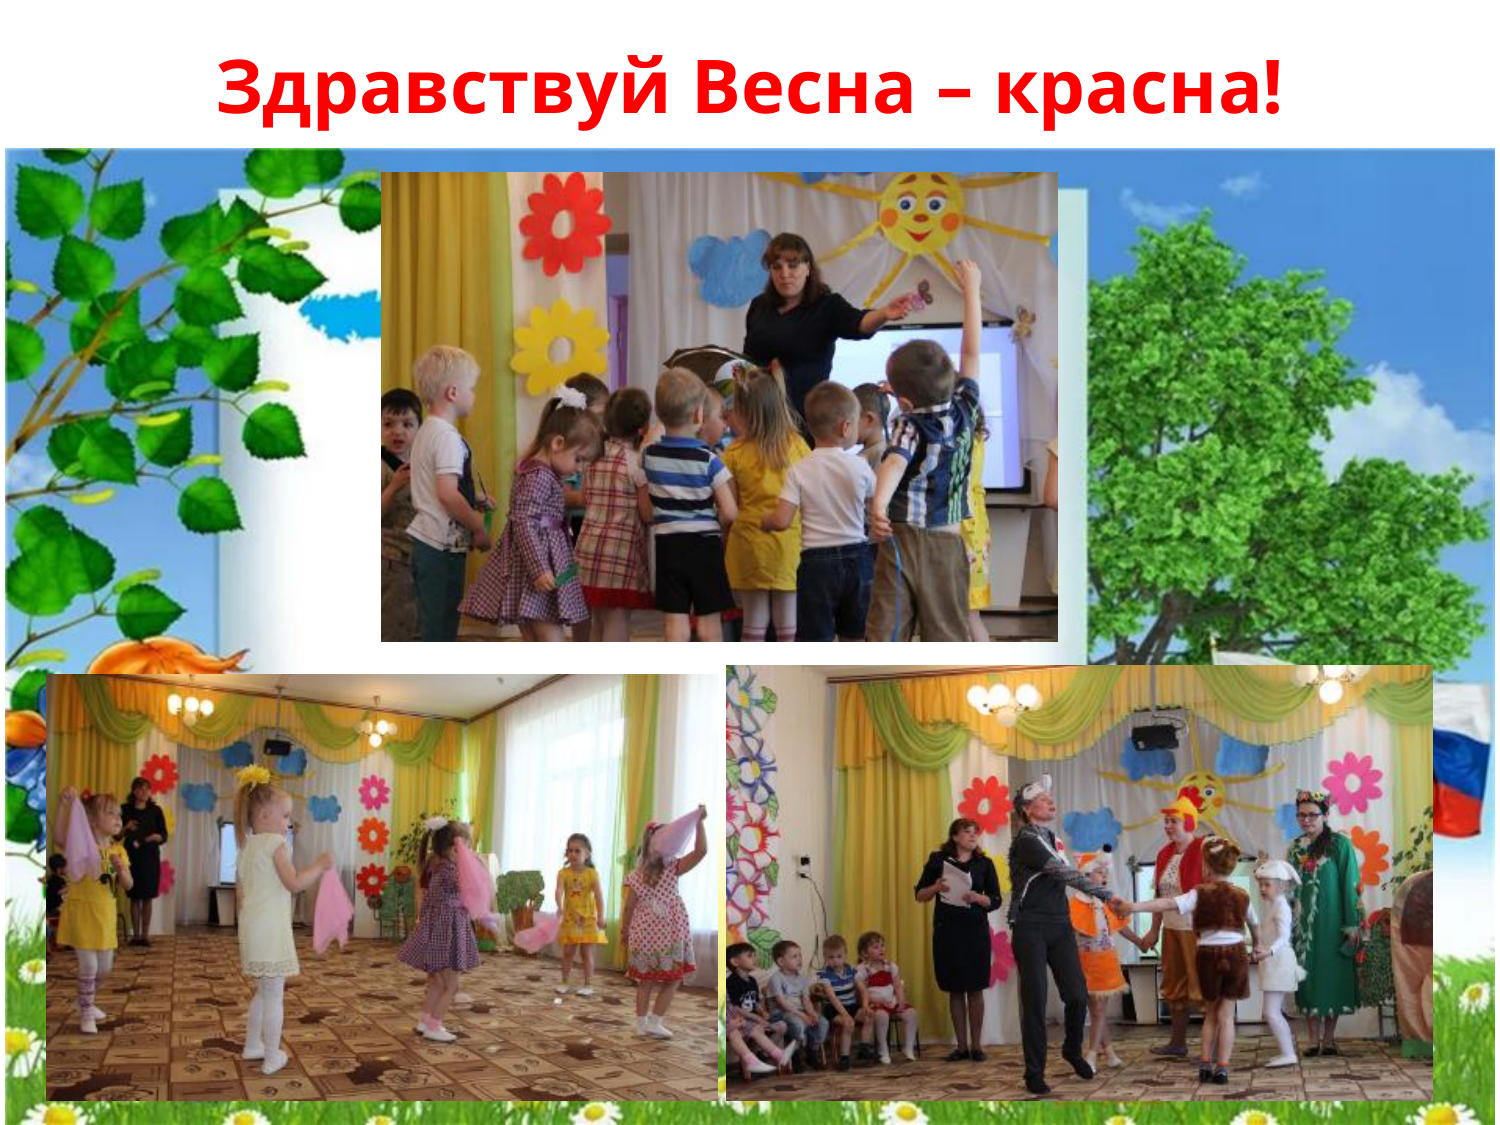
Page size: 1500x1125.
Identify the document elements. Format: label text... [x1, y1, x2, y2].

picture [45, 674, 718, 1101]
title Здравствуй Весна – красна! [75, 30, 1425, 138]
picture [381, 172, 1058, 642]
picture [726, 664, 1434, 1101]
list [5, 148, 1495, 1125]
